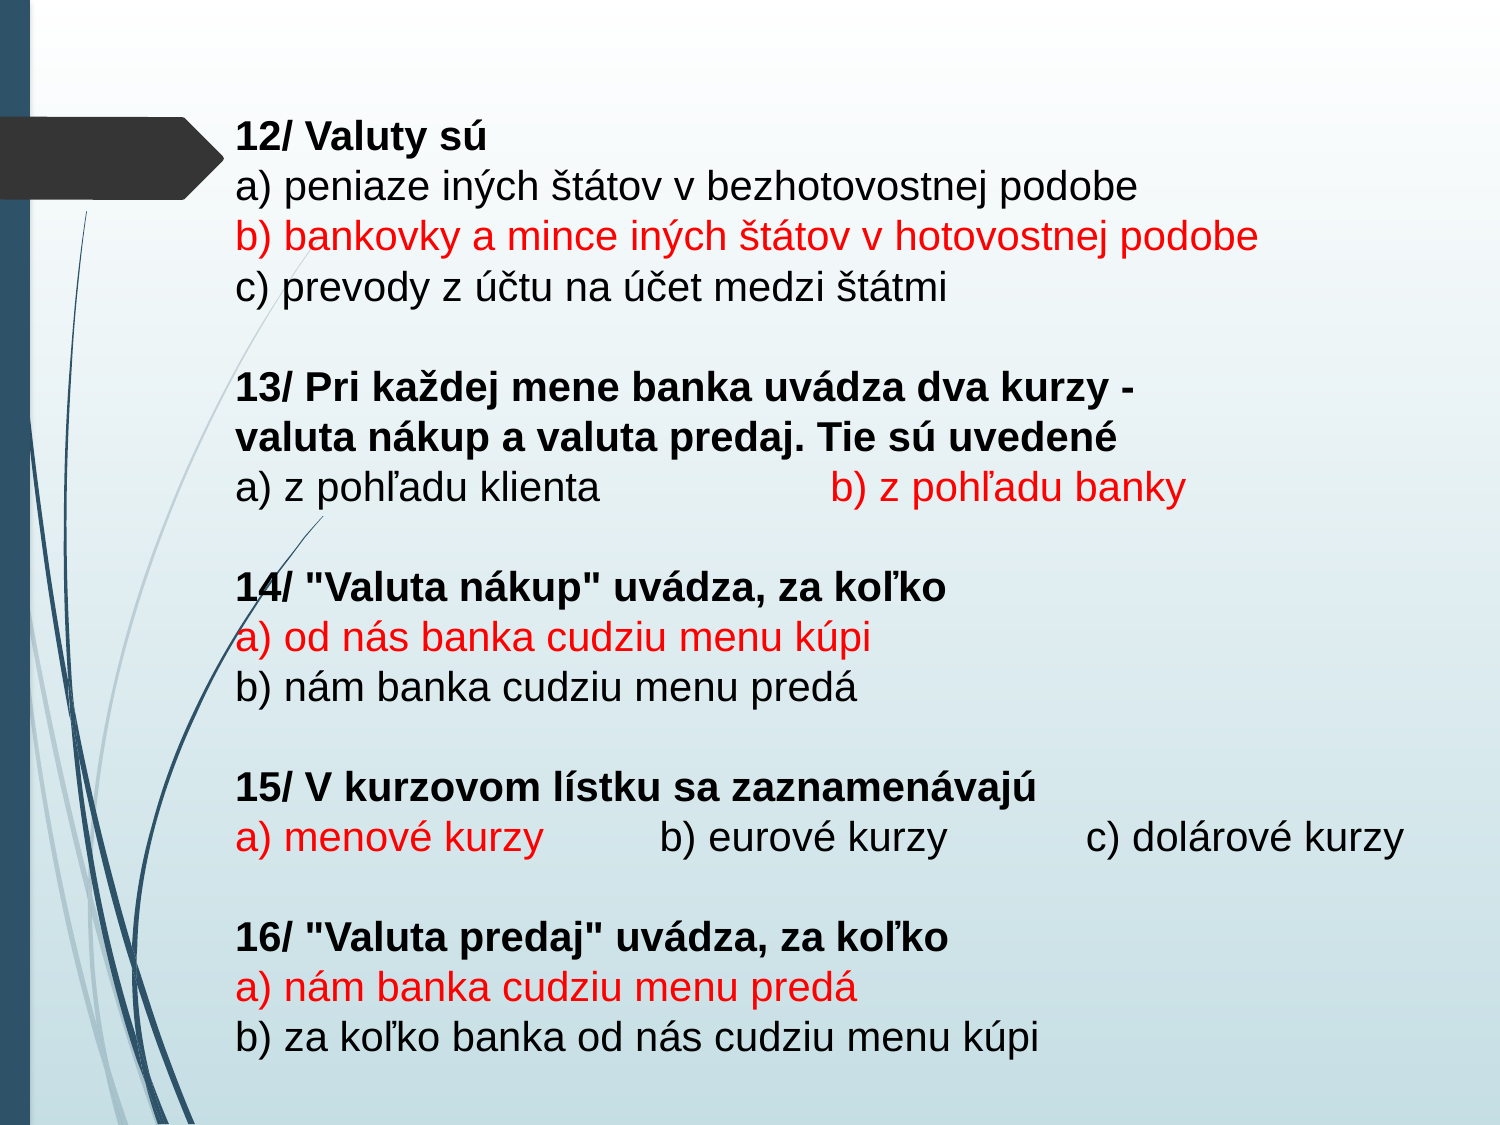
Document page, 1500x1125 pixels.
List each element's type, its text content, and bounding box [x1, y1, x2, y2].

text_box 12/ Valuty sú a) peniaze iných štátov v bezhotovostnej podobe b) bankovky a mince iných štátov v hotovostnej podobe c) prevody z účtu na účet medzi štátmi 13/ Pri každej mene banka uvádza dva kurzy - valuta nákup a valuta predaj. Tie sú uvedené a) z pohľadu klienta b) z pohľadu banky 14/ "Valuta nákup" uvádza, za koľko a) od nás banka cudziu menu kúpi b) nám banka cudziu menu predá 15/ V kurzovom lístku sa zaznamenávajú a) menové kurzy b) eurové kurzy c) dolárové kurzy 16/ "Valuta predaj" uvádza, za koľko a) nám banka cudziu menu predá b) za koľko banka od nás cudziu menu kúpi [182, 101, 1451, 1067]
